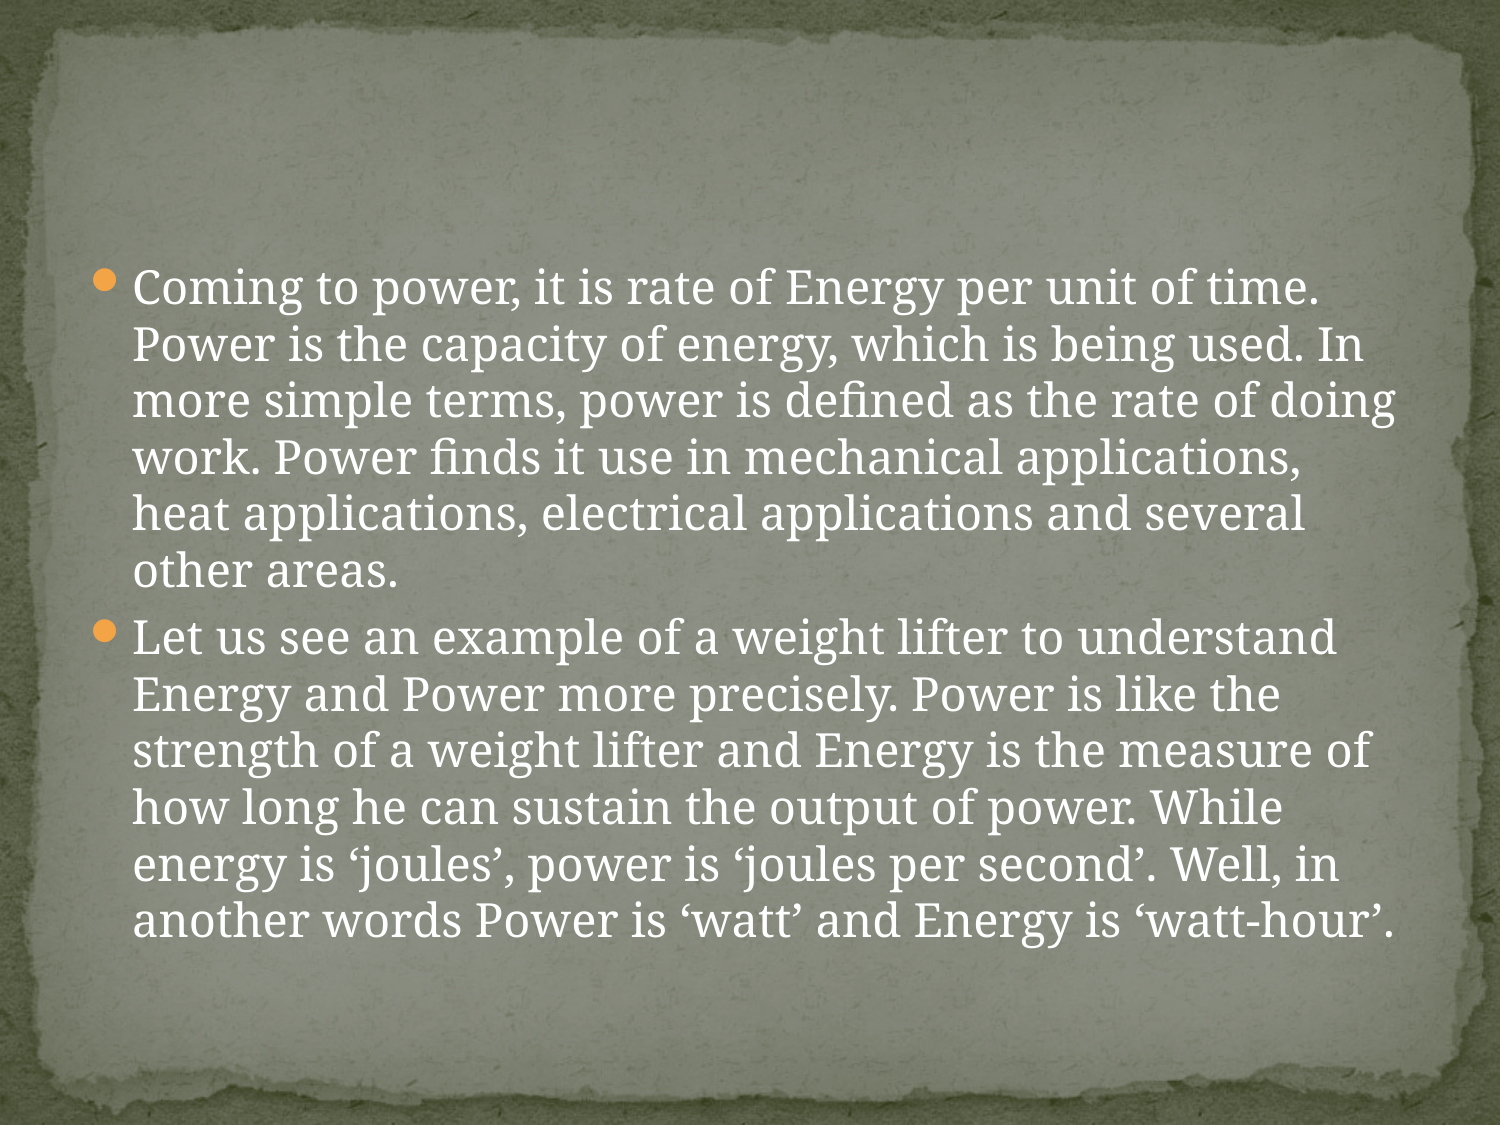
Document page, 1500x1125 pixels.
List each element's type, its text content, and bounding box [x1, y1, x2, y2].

list Coming to power, it is rate of Energy per unit of time. Power is the capacity of energy, which is being used. In more simple terms, power is defined as the rate of doing work. Power finds it use in mechanical applications, heat applications, electrical applications and several other areas. Let us see an example of a weight lifter to understand Energy and Power more precisely. Power is like the strength of a weight lifter and Energy is the measure of how long he can sustain the output of power. While energy is ‘joules’, power is ‘joules per second’. Well, in another words Power is ‘watt’ and Energy is ‘watt-hour’. [75, 249, 1425, 1000]
